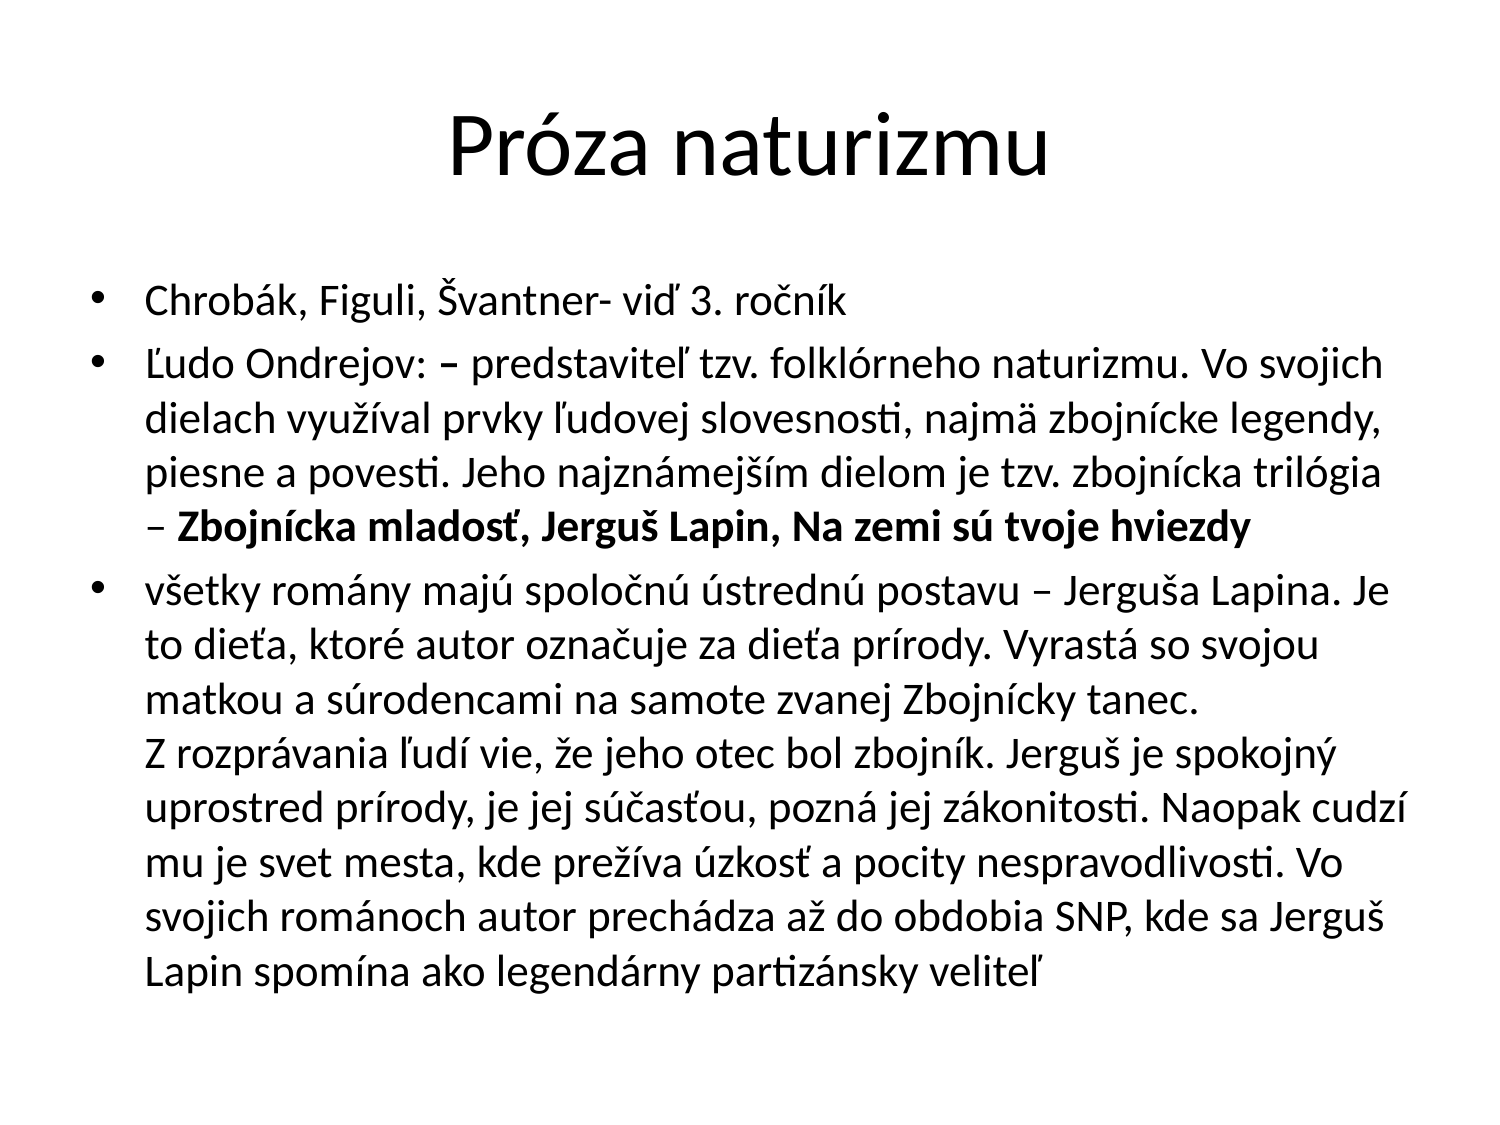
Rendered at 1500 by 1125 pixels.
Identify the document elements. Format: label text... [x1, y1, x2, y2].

title Próza naturizmu [75, 45, 1425, 233]
list Chrobák, Figuli, Švantner- viď 3. ročník Ľudo Ondrejov: – predstaviteľ tzv. folklórneho naturizmu. Vo svojich dielach využíval prvky ľudovej slovesnosti, najmä zbojnícke legendy, piesne a povesti. Jeho najznámejším dielom je tzv. zbojnícka trilógia – Zbojnícka mladosť, Jerguš Lapin, Na zemi sú tvoje hviezdy všetky romány majú spoločnú ústrednú postavu – Jerguša Lapina. Je to dieťa, ktoré autor označuje za dieťa prírody. Vyrastá so svojou matkou a súrodencami na samote zvanej Zbojnícky tanec. Z rozprávania ľudí vie, že jeho otec bol zbojník. Jerguš je spokojný uprostred prírody, je jej súčasťou, pozná jej zákonitosti. Naopak cudzí mu je svet mesta, kde prežíva úzkosť a pocity nespravodlivosti. Vo svojich románoch autor prechádza až do obdobia SNP, kde sa Jerguš Lapin spomína ako legendárny partizánsky veliteľ [75, 262, 1425, 1005]
